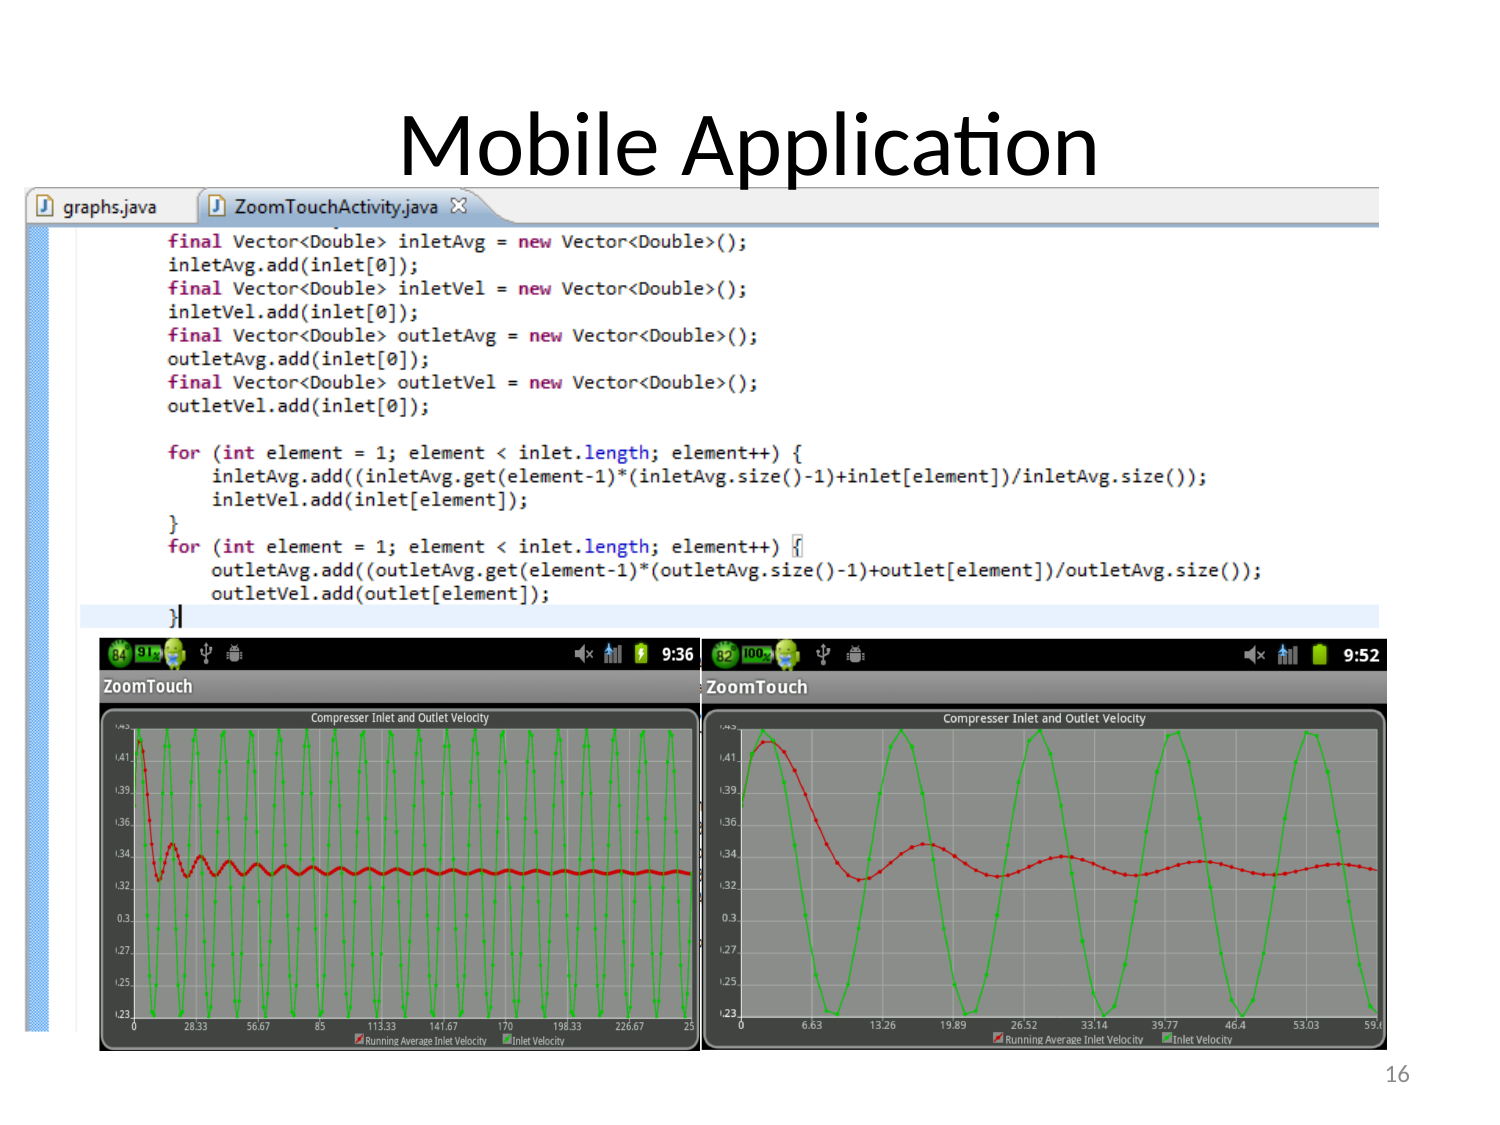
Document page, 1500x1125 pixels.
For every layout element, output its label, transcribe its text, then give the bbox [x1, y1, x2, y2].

title Mobile Application [75, 45, 1425, 233]
slide_number 16 [1255, 1042, 1425, 1103]
picture [24, 187, 1386, 1125]
